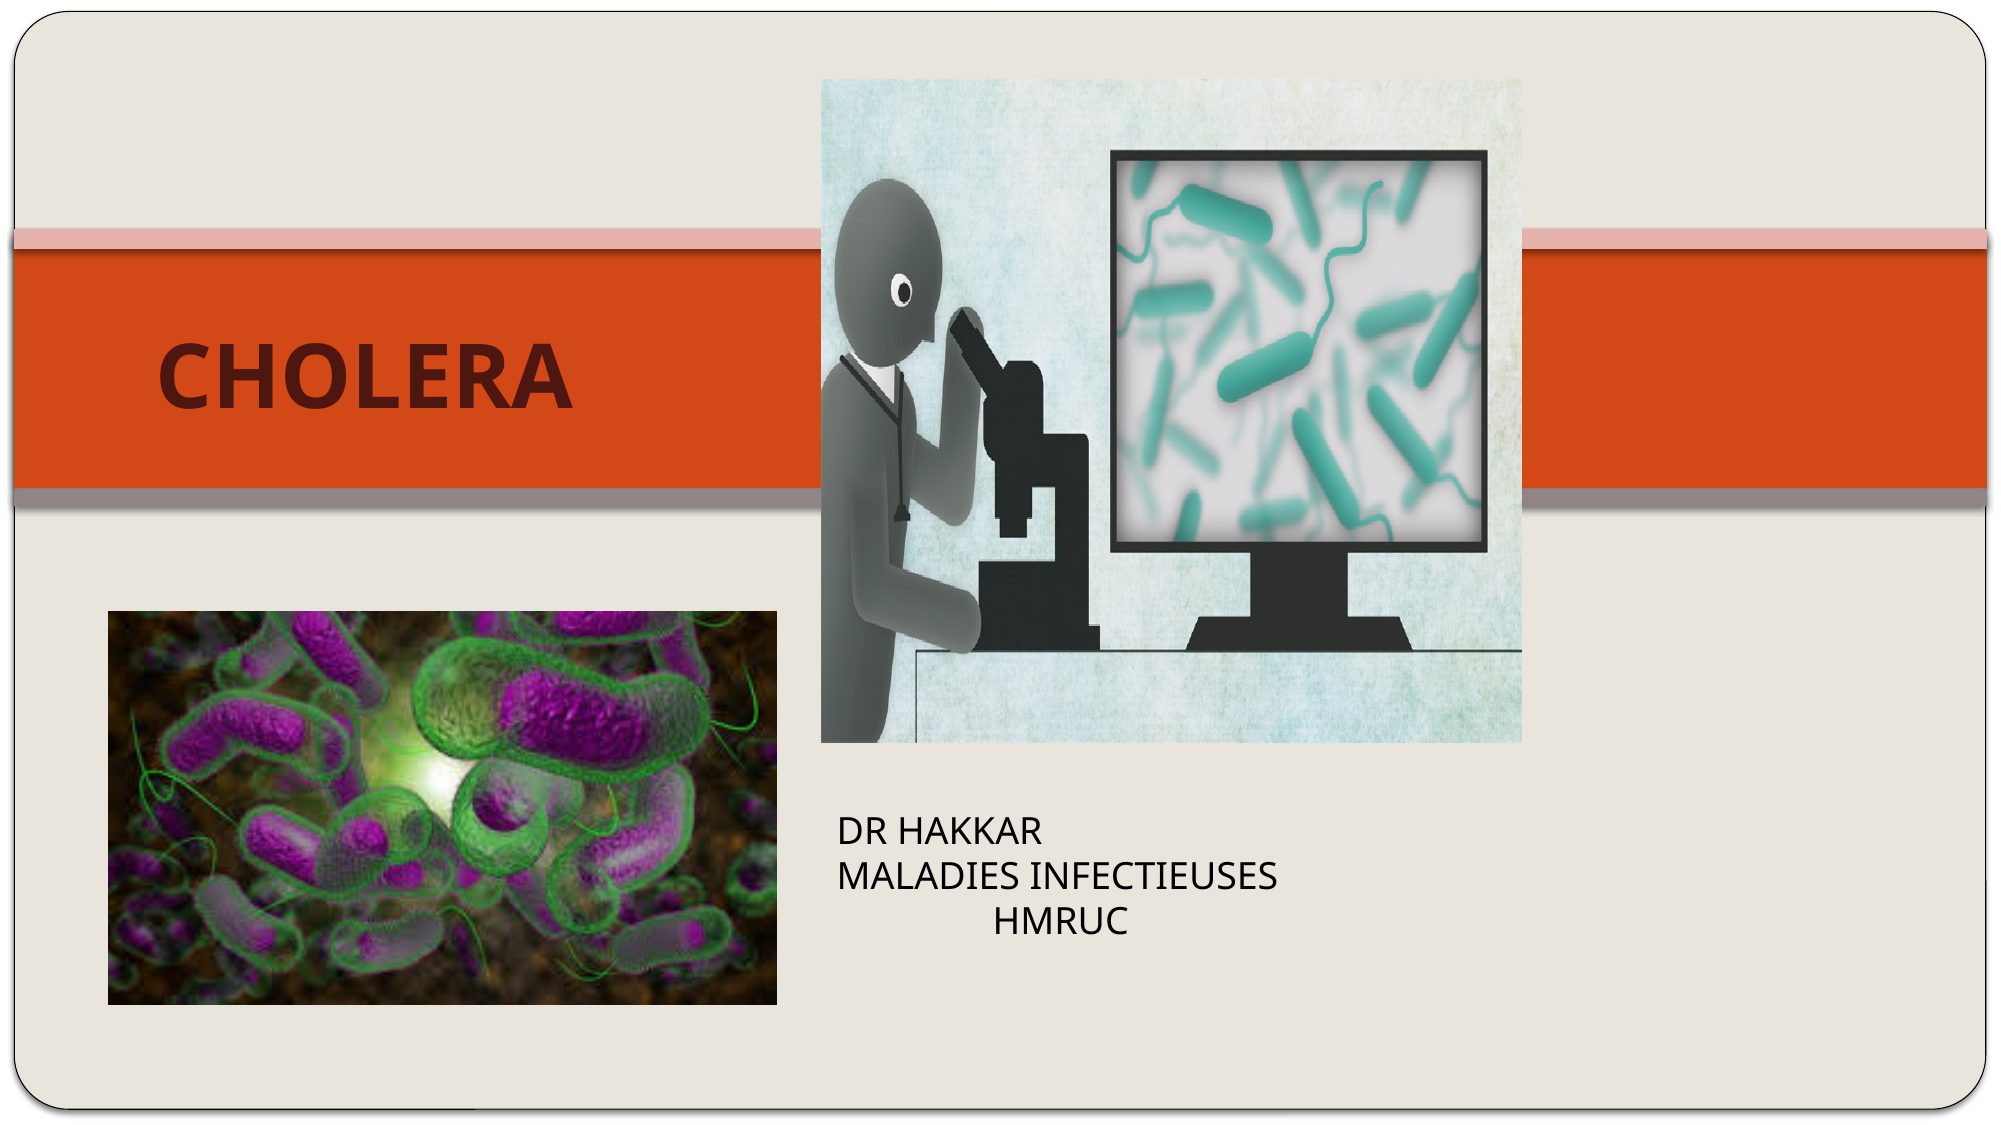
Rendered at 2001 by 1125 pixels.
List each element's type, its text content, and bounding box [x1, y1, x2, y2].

picture [108, 611, 777, 1005]
title [108, 241, 815, 450]
picture [821, 79, 1522, 743]
subtitle CHOLERA [0, 34, 806, 571]
text_box DR HAKKAR MALADIES INFECTIEUSES HMRUC [821, 799, 2000, 949]
